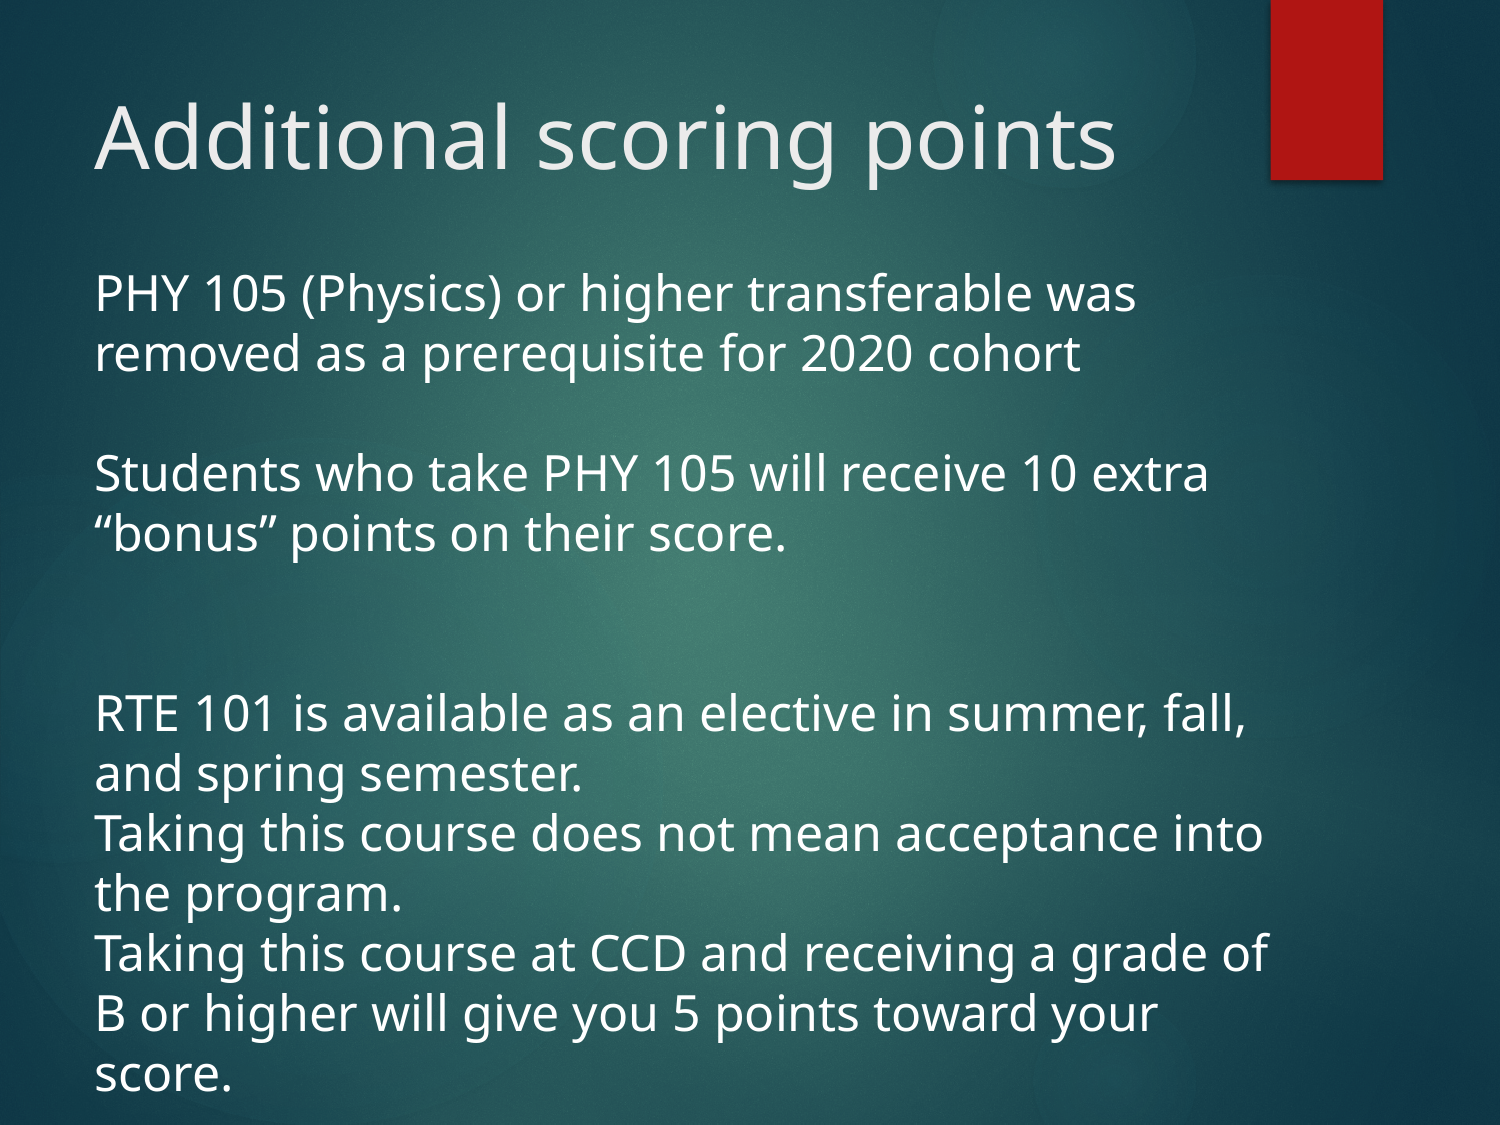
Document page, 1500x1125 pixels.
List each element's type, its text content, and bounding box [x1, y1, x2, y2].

text_box PHY 105 (Physics) or higher transferable was removed as a prerequisite for 2020 cohort Students who take PHY 105 will receive 10 extra “bonus” points on their score. RTE 101 is available as an elective in summer, fall, and spring semester. Taking this course does not mean acceptance into the program. Taking this course at CCD and receiving a grade of B or higher will give you 5 points toward your score. [79, 253, 1325, 1109]
title Additional scoring points [79, 74, 1237, 253]
